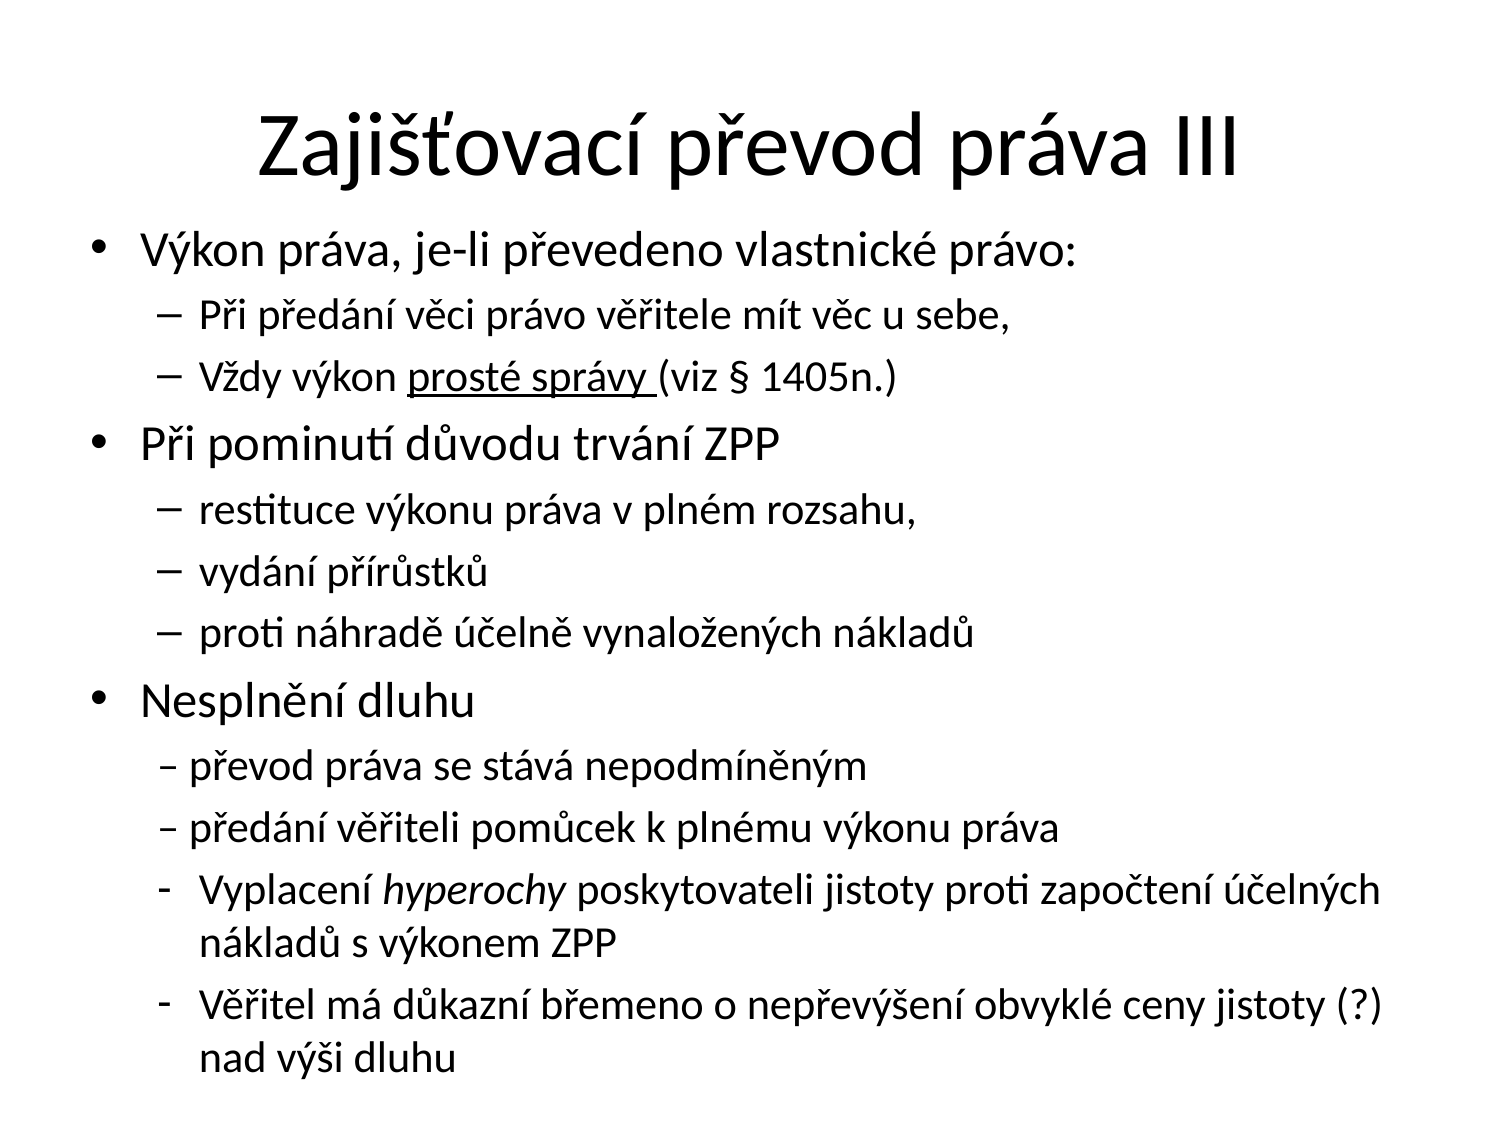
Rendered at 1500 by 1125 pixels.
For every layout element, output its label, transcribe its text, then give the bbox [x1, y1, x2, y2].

title Zajišťovací převod práva III [75, 45, 1425, 208]
list Výkon práva, je-li převedeno vlastnické právo: Při předání věci právo věřitele mít věc u sebe, Vždy výkon prosté správy (viz § 1405n.) Při pominutí důvodu trvání ZPP restituce výkonu práva v plném rozsahu, vydání přírůstků proti náhradě účelně vynaložených nákladů Nesplnění dluhu – převod práva se stává nepodmíněným – předání věřiteli pomůcek k plnému výkonu práva Vyplacení hyperochy poskytovateli jistoty proti započtení účelných nákladů s výkonem ZPP Věřitel má důkazní břemeno o nepřevýšení obvyklé ceny jistoty (?) nad výši dluhu [75, 208, 1425, 1094]
